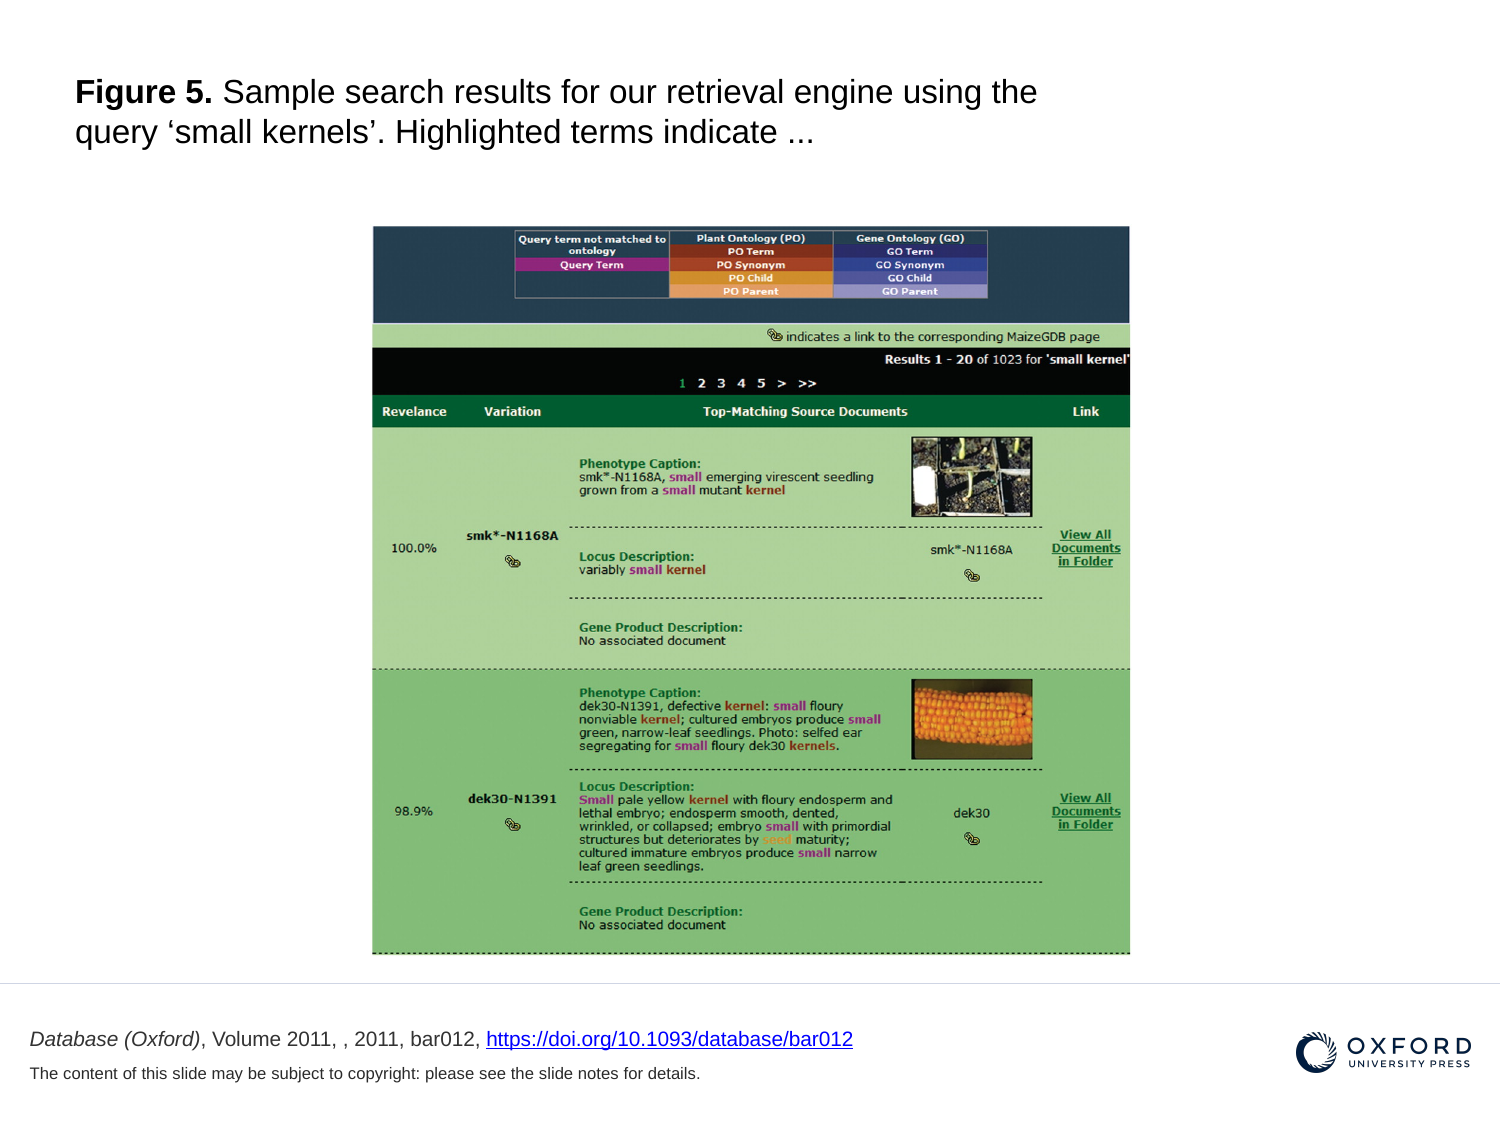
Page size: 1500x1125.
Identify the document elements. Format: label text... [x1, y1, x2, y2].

footer Database (Oxford), Volume 2011, , 2011, bar012, https://doi.org/10.1093/database/bar012 The content of this slide may be subject to copyright: please see the slide notes for details. [0, 983, 1260, 1125]
title Figure 5. Sample search results for our retrieval engine using the query ‘small kernels’. Highlighted terms indicate ... [75, 69, 1078, 171]
picture [370, 224, 1132, 957]
picture [1296, 1032, 1471, 1073]
